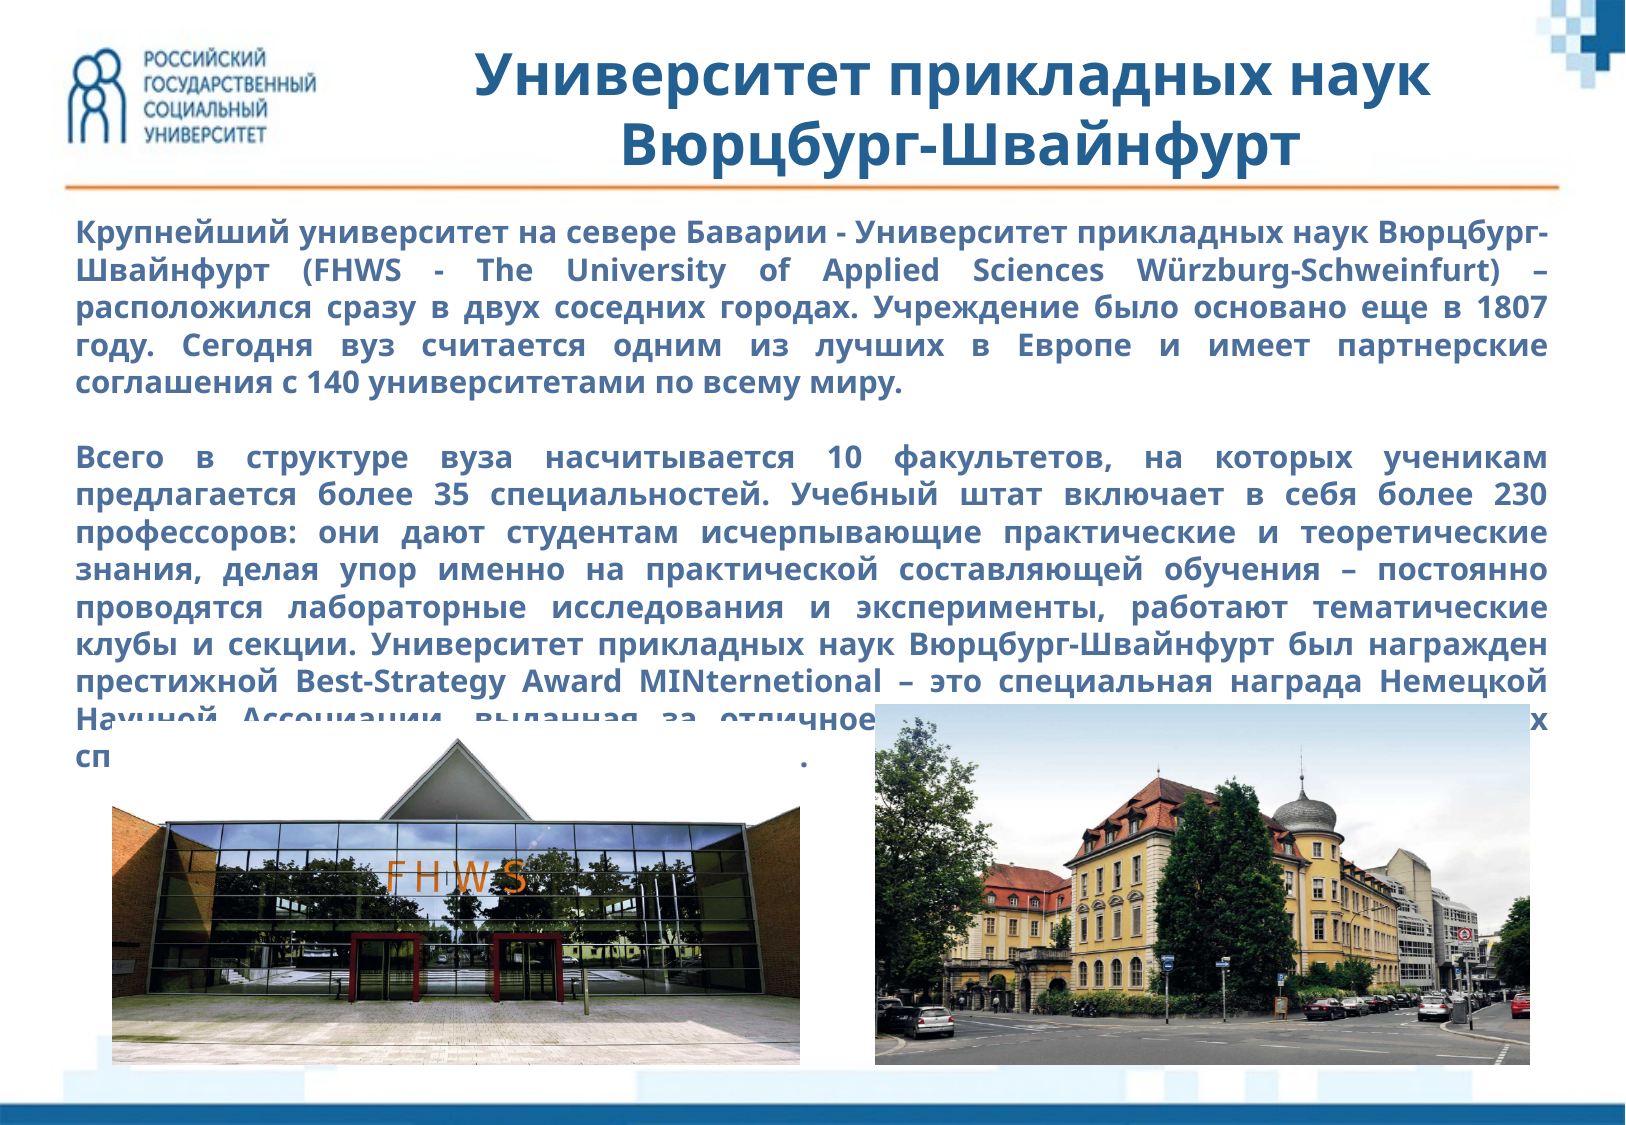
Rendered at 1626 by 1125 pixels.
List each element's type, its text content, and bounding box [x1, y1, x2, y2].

title Университет прикладных наук Вюрцбург-Швайнфурт [350, 37, 1572, 179]
picture [0, 0, 1625, 1125]
list Крупнейший университет на севере Баварии - Университет прикладных наук Вюрцбург-Швайнфурт (FHWS - The University of Applied Sciences Würzburg-Schweinfurt) – расположился сразу в двух соседних городах. Учреждение было основано еще в 1807 году. Сегодня вуз считается одним из лучших в Европе и имеет партнерские соглашения с 140 университетами по всему миру. Всего в структуре вуза насчитывается 10 факультетов, на которых ученикам предлагается более 35 специальностей. Учебный штат включает в себя более 230 профессоров: они дают студентам исчерпывающие практические и теоретические знания, делая упор именно на практической составляющей обучения – постоянно проводятся лабораторные исследования и эксперименты, работают тематические клубы и секции. Университет прикладных наук Вюрцбург-Швайнфурт был награжден престижной Best-Strategy Award MINternetional – это специальная награда Немецкой Научной Ассоциации, выданная за отличное образование и воспитание молодых специалистов, проведенное на двух языках. [75, 212, 1550, 738]
